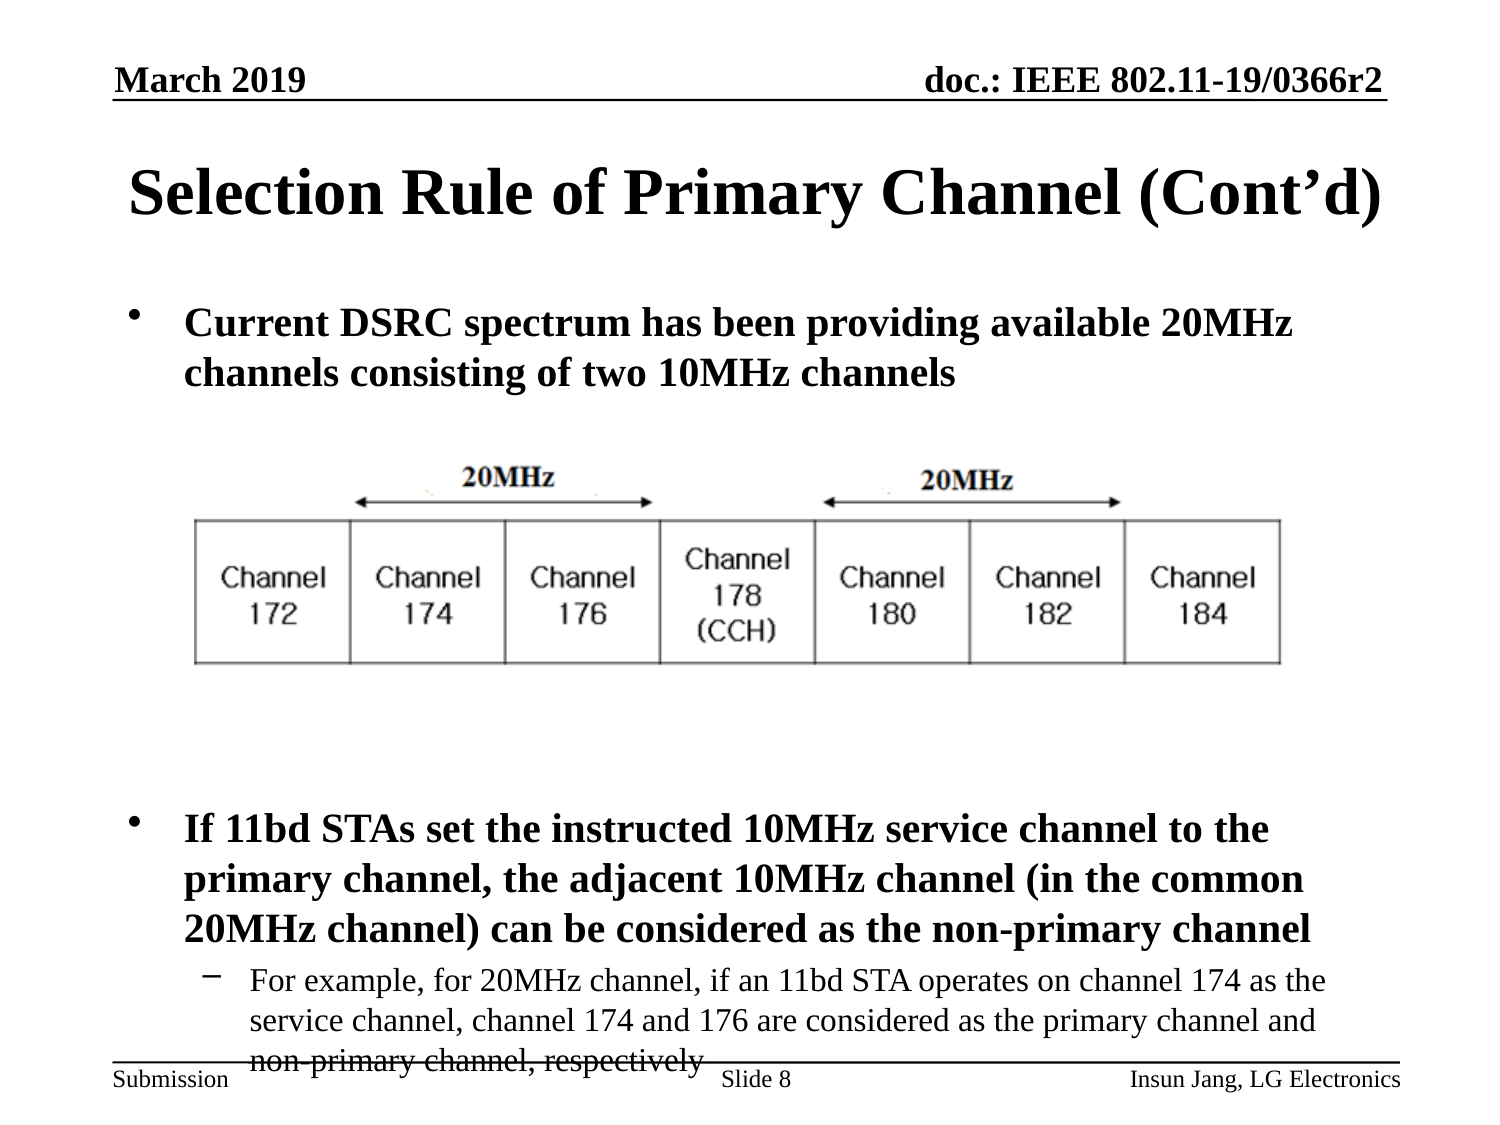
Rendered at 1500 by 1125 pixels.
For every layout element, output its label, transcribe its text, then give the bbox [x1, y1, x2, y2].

footer Insun Jang, LG Electronics [1125, 1061, 1402, 1093]
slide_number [114, 54, 309, 101]
slide_number Slide 8 [712, 1061, 800, 1093]
picture [194, 441, 1306, 684]
list Current DSRC spectrum has been providing available 20MHz channels consisting of two 10MHz channels If 11bd STAs set the instructed 10MHz service channel to the primary channel, the adjacent 10MHz channel (in the common 20MHz channel) can be considered as the non-primary channel For example, for 20MHz channel, if an 11bd STA operates on channel 174 as the service channel, channel 174 and 176 are considered as the primary channel and non-primary channel, respectively [112, 287, 1388, 1000]
title Selection Rule of Primary Channel (Cont’d) [112, 112, 1402, 263]
